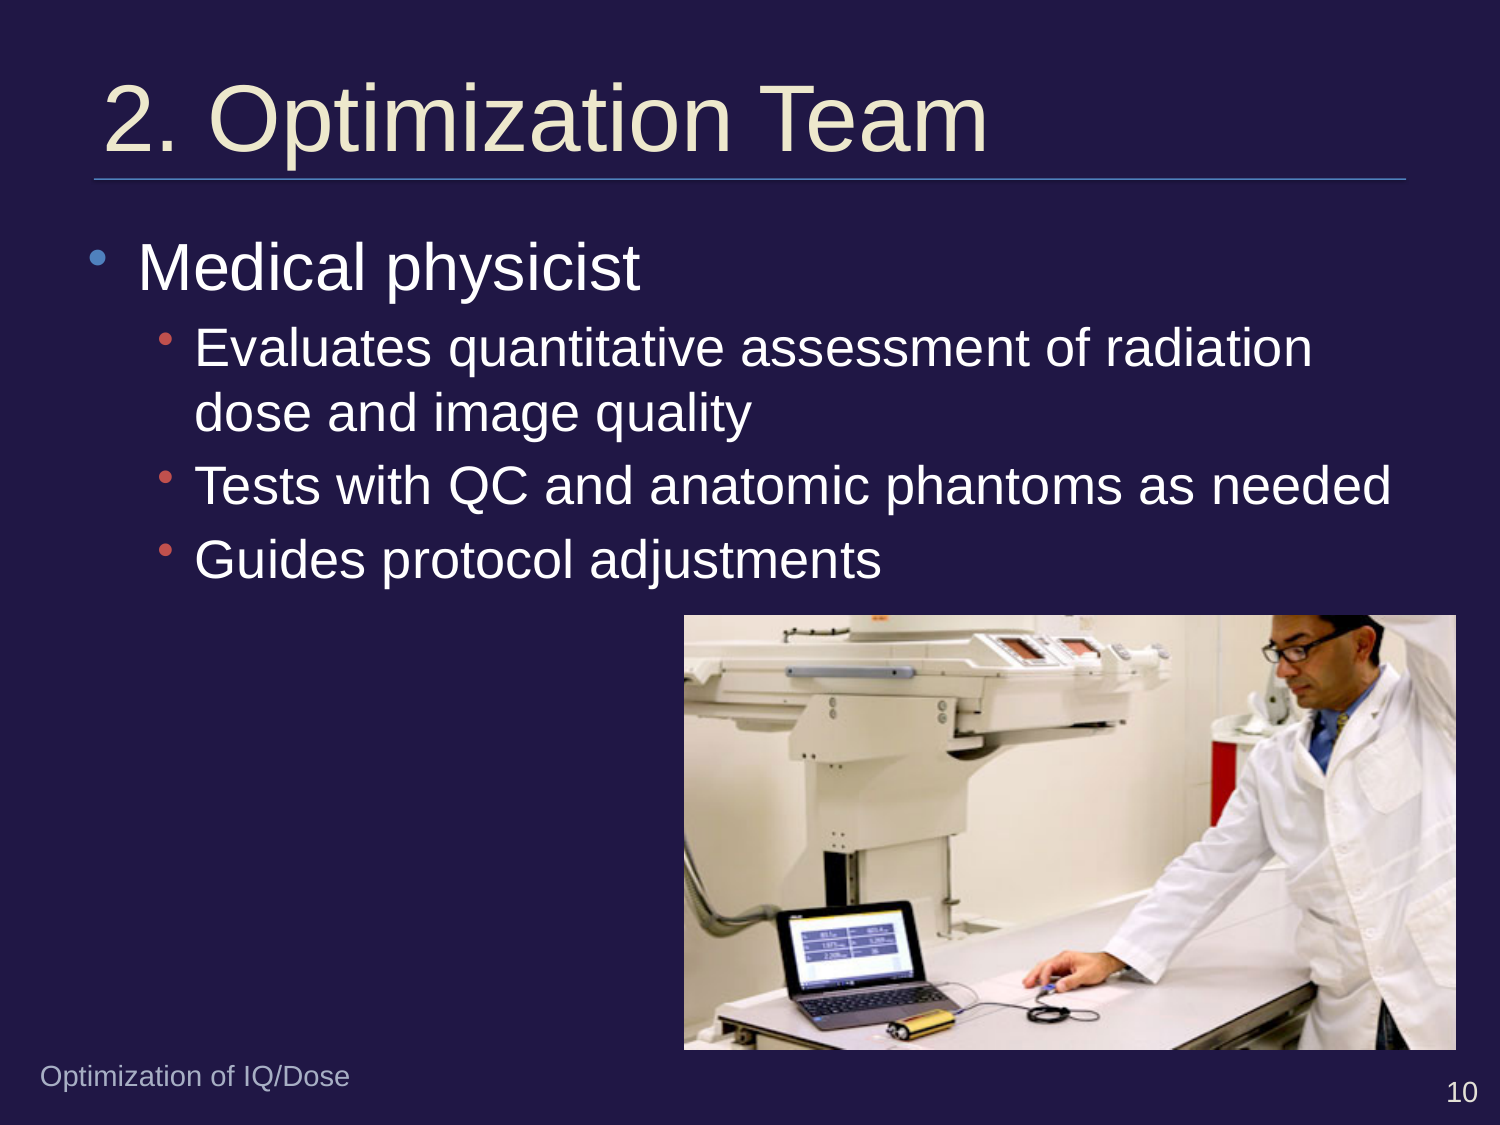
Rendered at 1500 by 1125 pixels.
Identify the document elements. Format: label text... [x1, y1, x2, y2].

title 2. Optimization Team [77, 48, 1428, 178]
text_box [725, 537, 775, 588]
picture [684, 615, 1456, 1051]
slide_number 10 [1417, 1068, 1494, 1114]
footer Optimization of IQ/Dose [24, 1050, 716, 1095]
list Medical physicist Evaluates quantitative assessment of radiation dose and image quality Tests with QC and anatomic phantoms as needed Guides protocol adjustments [75, 216, 1418, 1023]
